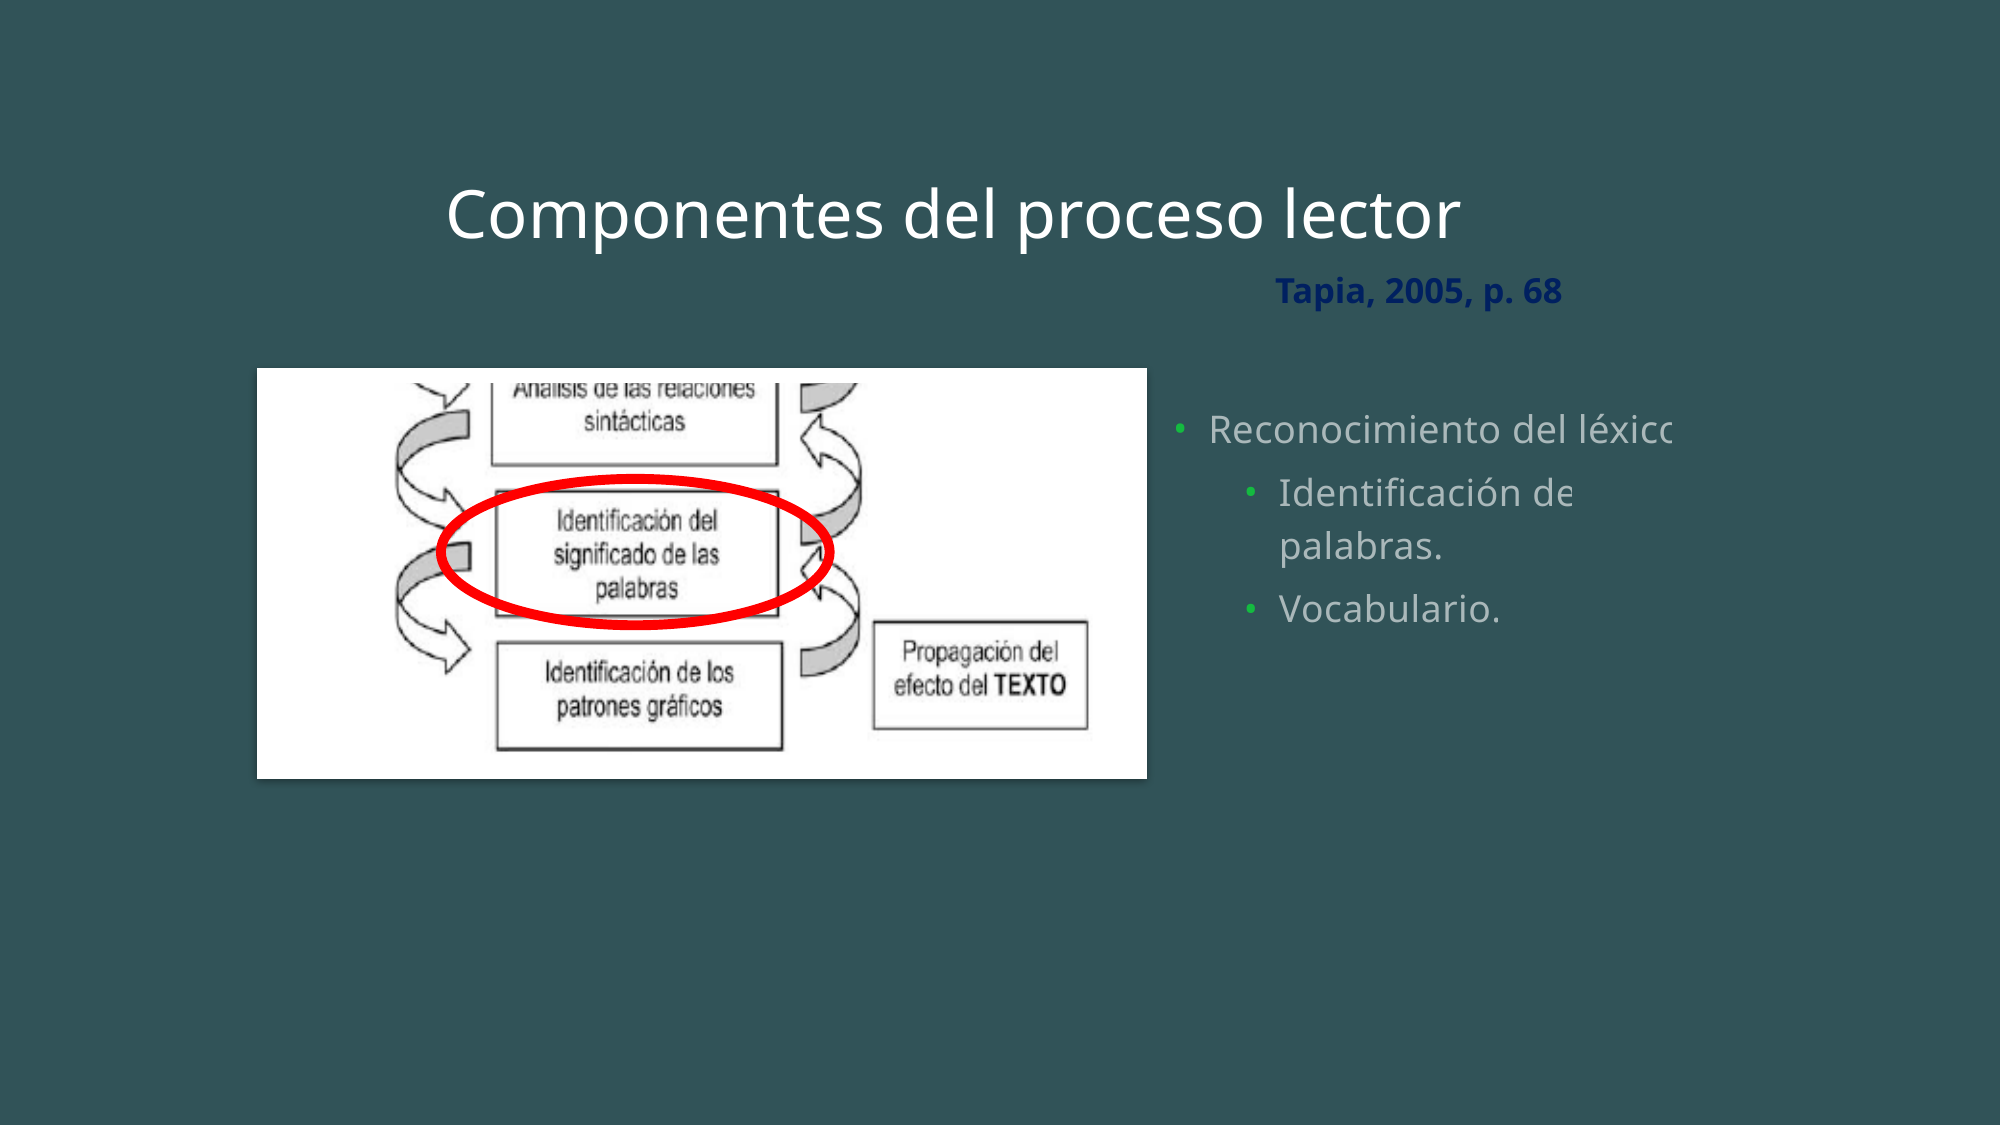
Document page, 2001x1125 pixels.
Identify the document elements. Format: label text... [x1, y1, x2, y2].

picture [271, 382, 1133, 764]
text_box Tapia, 2005, p. 68 [1251, 268, 1574, 364]
list Reconocimiento del léxico Identificación de palabras. Vocabulario. [1173, 396, 1729, 636]
title Componentes del proceso lector [334, 129, 1574, 252]
